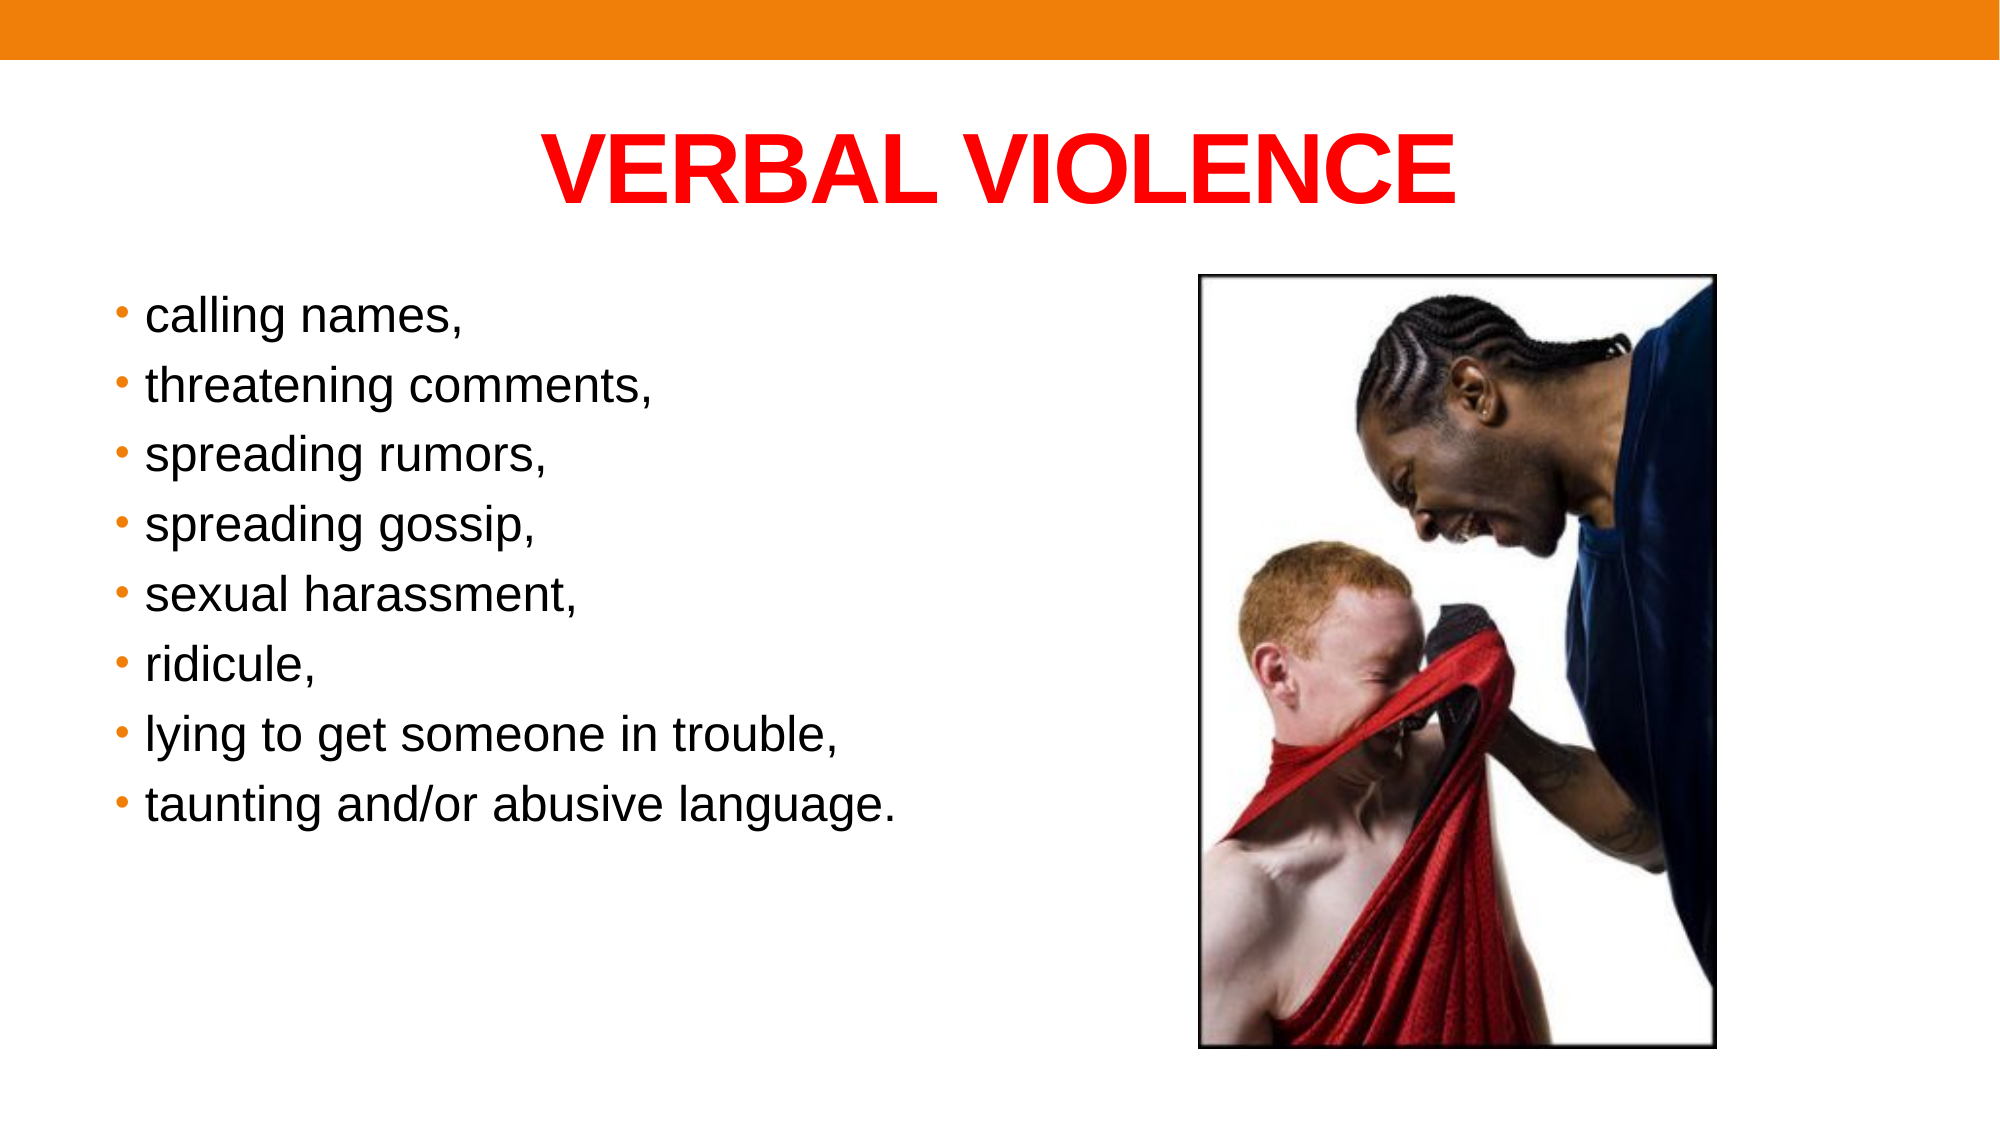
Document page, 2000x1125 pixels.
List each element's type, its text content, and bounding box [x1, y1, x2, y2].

list calling names, threatening comments, spreading rumors, spreading gossip, sexual harassment, ridicule, lying to get someone in trouble, taunting and/or abusive language. [99, 274, 984, 1049]
title VERBAL VIOLENCE [99, 87, 1900, 250]
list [1198, 274, 1718, 1049]
